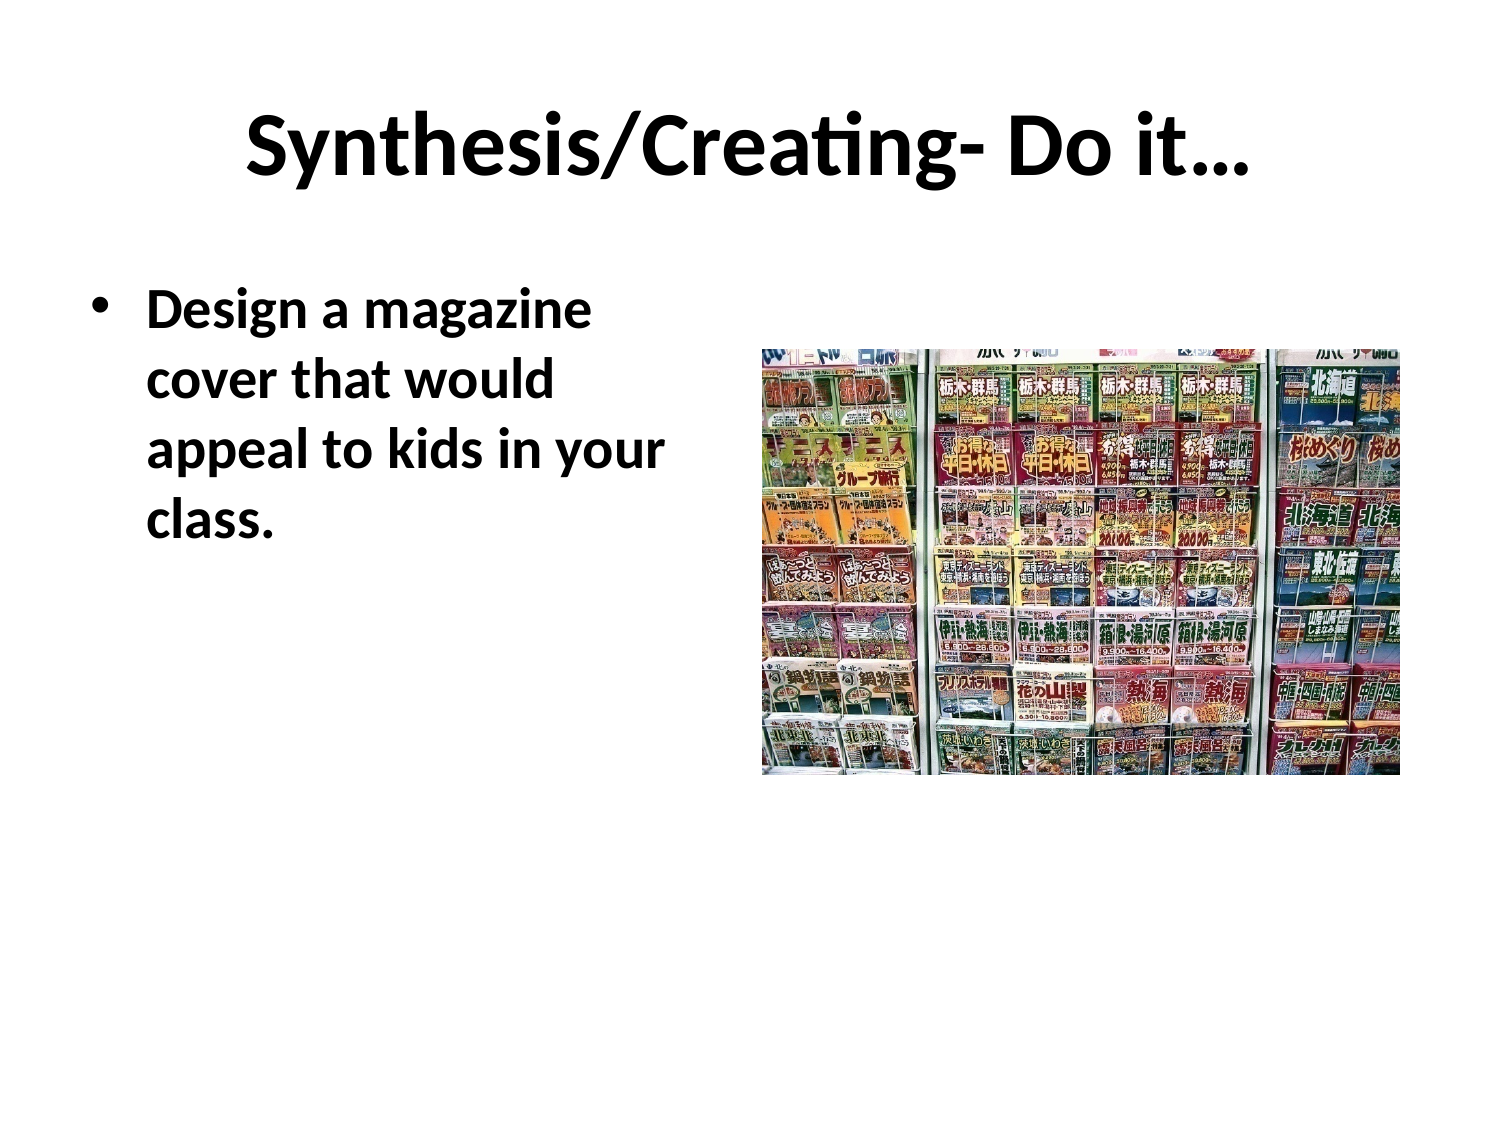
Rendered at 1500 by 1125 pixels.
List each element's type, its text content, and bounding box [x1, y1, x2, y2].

list Design a magazine cover that would appeal to kids in your class. [75, 262, 738, 1005]
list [762, 349, 1401, 775]
title Synthesis/Creating- Do it… [75, 45, 1425, 233]
